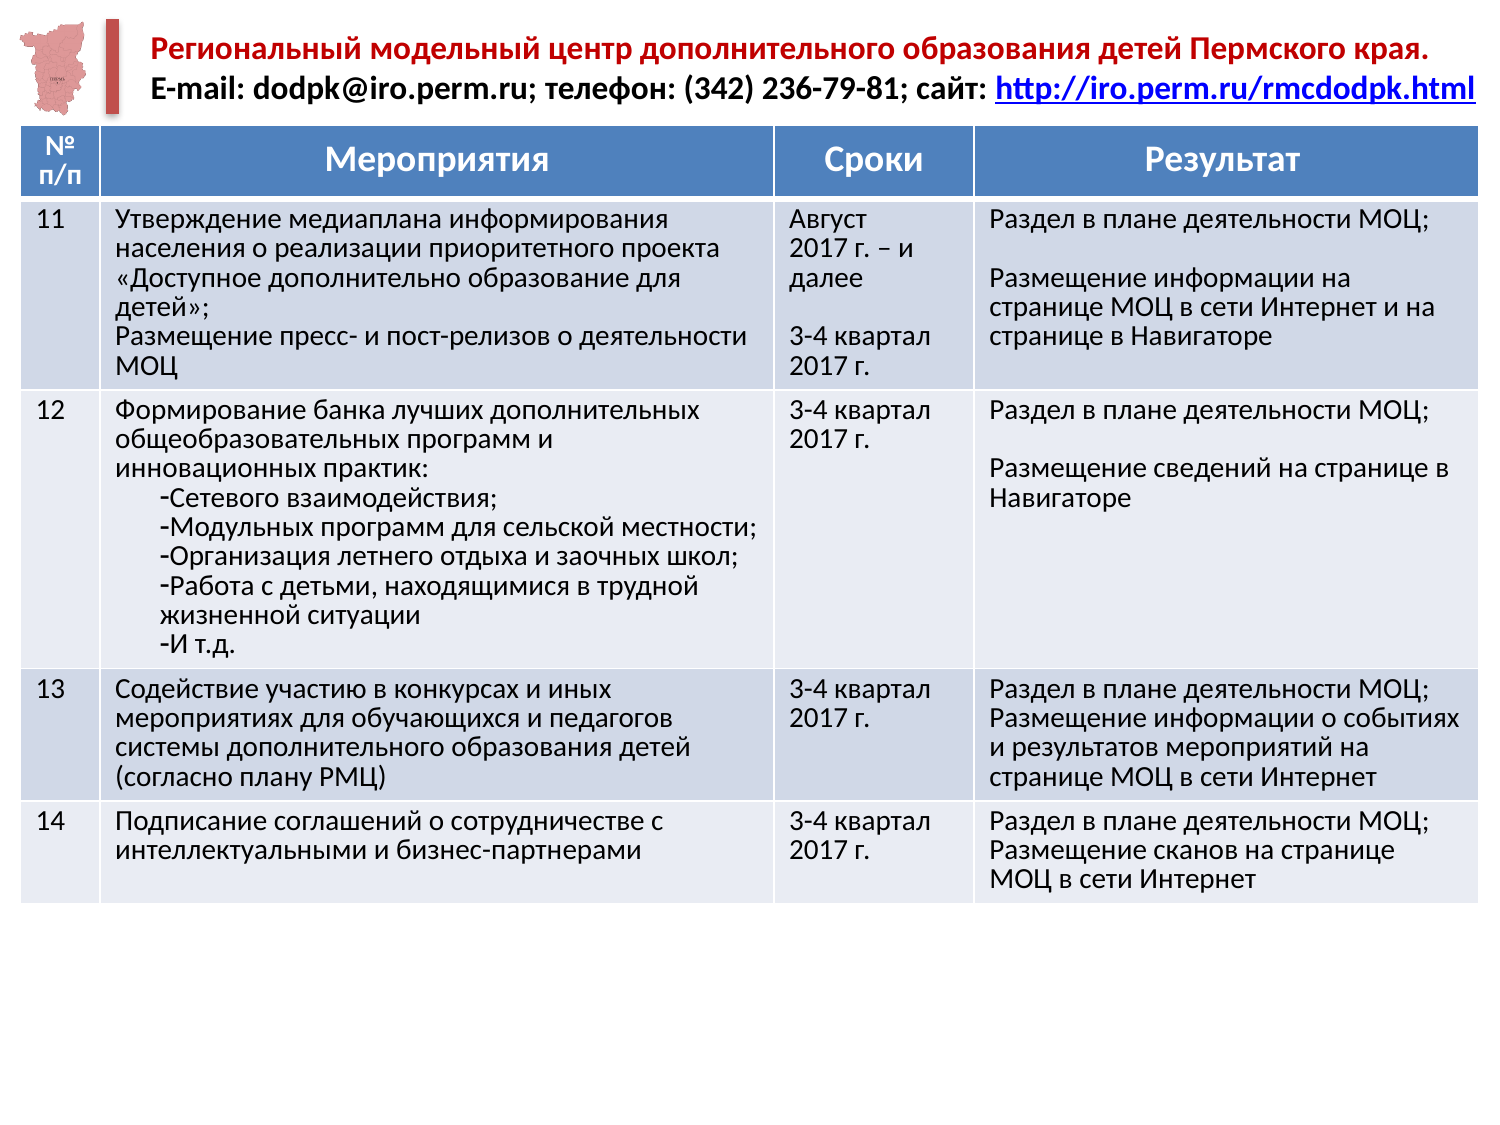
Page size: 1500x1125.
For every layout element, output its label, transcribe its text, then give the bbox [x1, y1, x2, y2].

table_header Сроки [775, 126, 973, 196]
table_header № п/п [21, 126, 99, 196]
table_cell Содействие участию в конкурсах и иных мероприятиях для обучающихся и педагогов системы дополнительного образования детей (согласно плану РМЦ) [101, 669, 773, 800]
table_cell 11 [21, 202, 99, 389]
table_cell Утверждение медиаплана информирования населения о реализации приоритетного проекта «Доступное дополнительно образование для детей»; Размещение пресс- и пост-релизов о деятельности МОЦ [101, 202, 773, 389]
table_cell Август 2017 г. – и далее 3-4 квартал 2017 г. [775, 202, 973, 389]
table_cell 14 [21, 802, 99, 903]
table_cell 13 [21, 669, 99, 800]
table_cell 12 [21, 391, 99, 668]
table_cell Раздел в плане деятельности МОЦ; Размещение сканов на странице МОЦ в сети Интернет [975, 802, 1478, 903]
table_cell 3-4 квартал 2017 г. [775, 802, 973, 903]
table_cell Раздел в плане деятельности МОЦ; Размещение сведений на странице в Навигаторе [975, 391, 1478, 668]
table_cell Подписание соглашений о сотрудничестве с интеллектуальными и бизнес-партнерами [101, 802, 773, 903]
table_cell Раздел в плане деятельности МОЦ; Размещение информации о событиях и результатов мероприятий на странице МОЦ в сети Интернет [975, 669, 1478, 800]
table_cell Формирование банка лучших дополнительных общеобразовательных программ и инновационных практик: Сетевого взаимодействия; Модульных программ для сельской местности; Организация летнего отдыха и заочных школ; Работа с детьми, находящимися в трудной жизненной ситуации И т.д. [101, 391, 773, 668]
table_cell Раздел в плане деятельности МОЦ; Размещение информации на странице МОЦ в сети Интернет и на странице в Навигаторе [975, 202, 1478, 389]
table_cell 3-4 квартал 2017 г. [775, 669, 973, 800]
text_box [17, 18, 1500, 117]
table_header Мероприятия [101, 126, 773, 196]
table_header Результат [975, 126, 1478, 196]
table_cell 3-4 квартал 2017 г. [775, 391, 973, 668]
